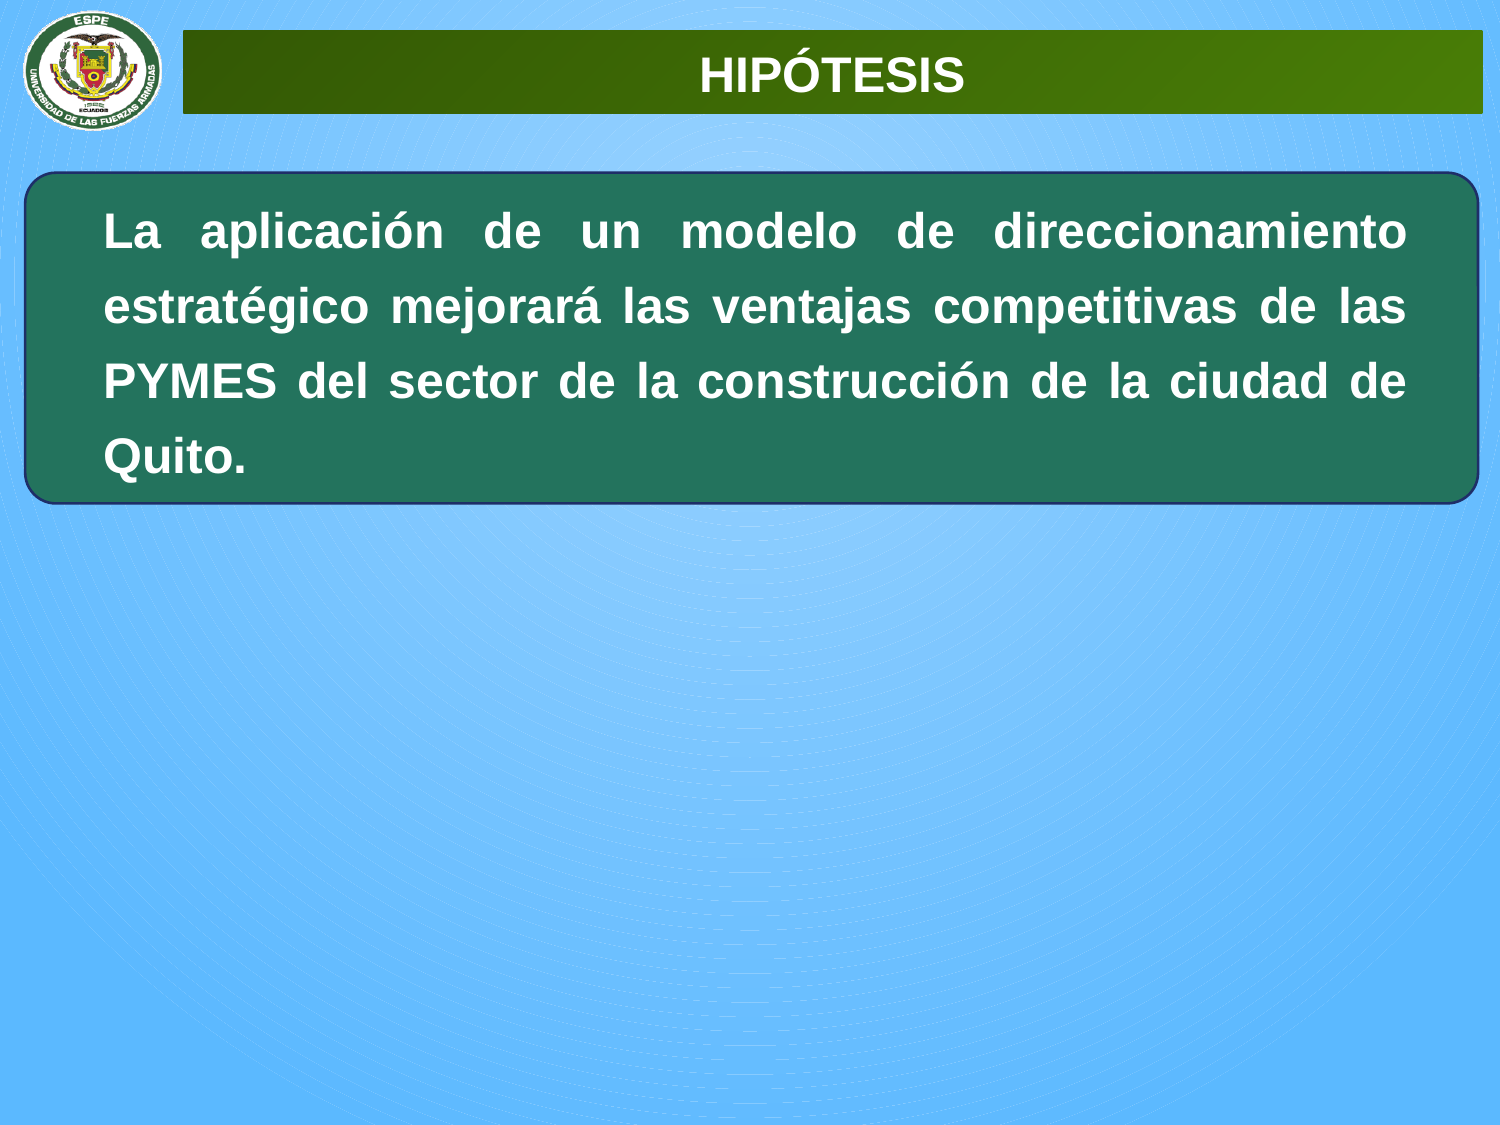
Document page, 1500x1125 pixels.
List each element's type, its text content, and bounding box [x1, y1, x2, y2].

text_box HIPÓTESIS [182, 30, 1484, 115]
text_box La aplicación de un modelo de direccionamiento estratégico mejorará las ventajas competitivas de las PYMES del sector de la construcción de la ciudad de Quito. [88, 176, 1424, 491]
text_box [23, 171, 1480, 505]
picture [17, 6, 169, 133]
